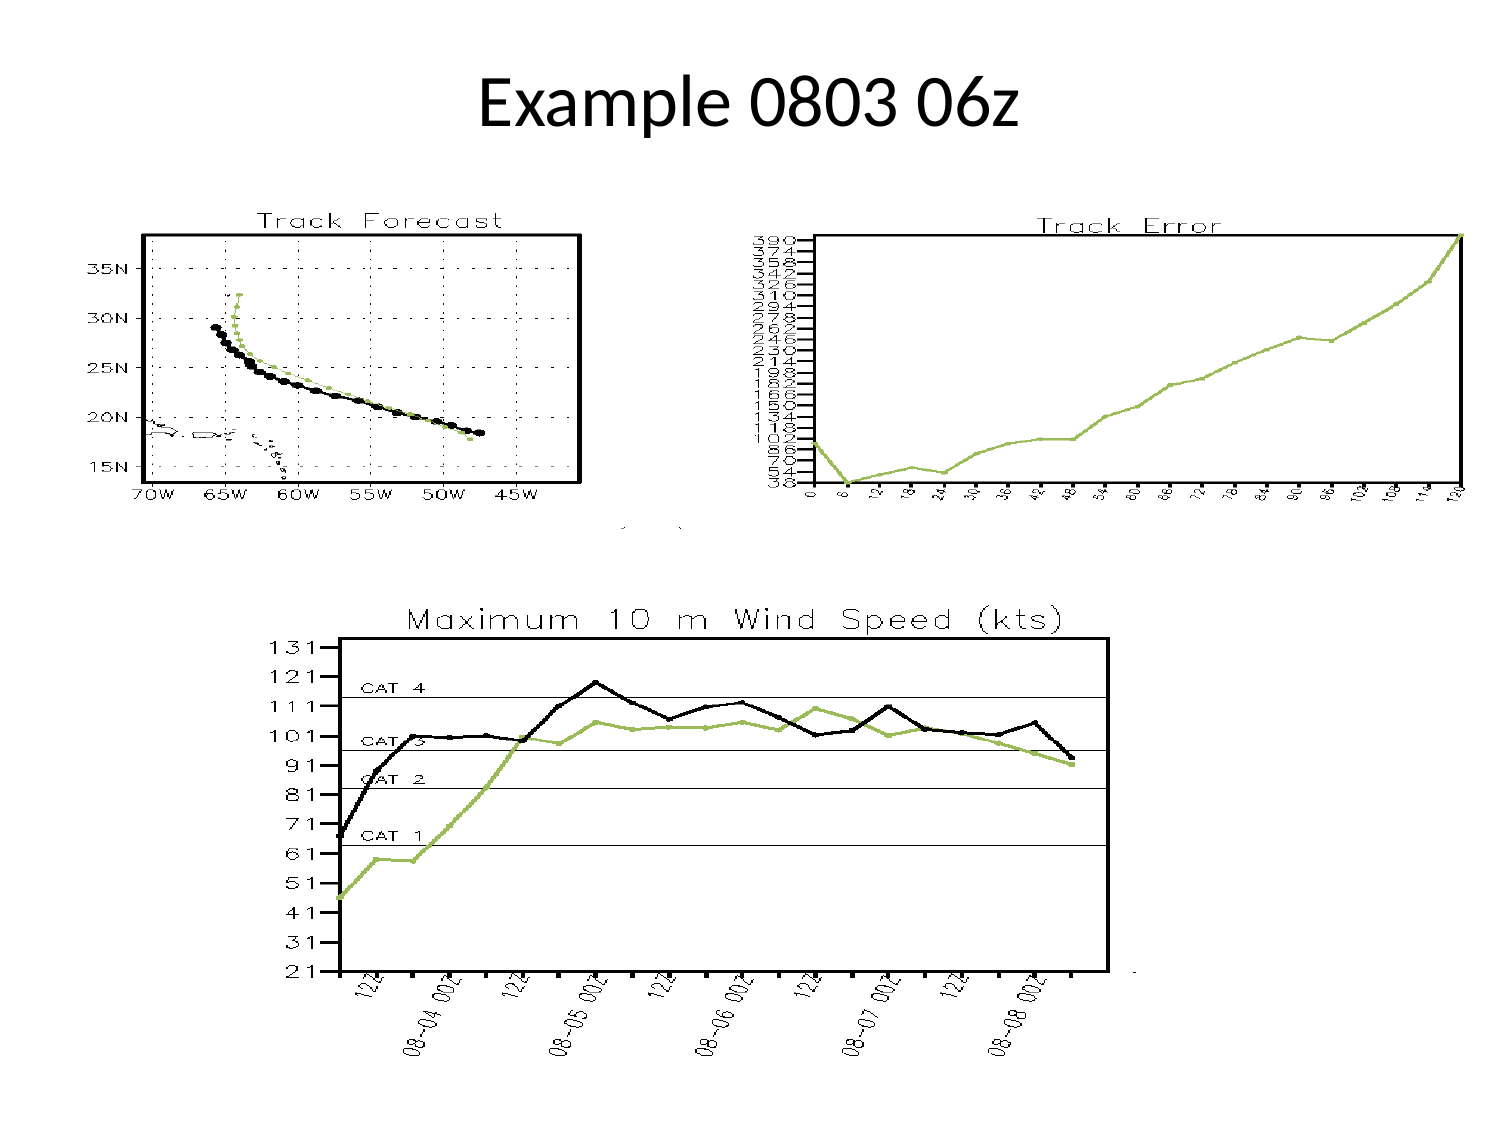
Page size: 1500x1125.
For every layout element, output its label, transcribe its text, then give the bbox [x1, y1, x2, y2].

picture [256, 596, 1137, 1065]
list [15, 137, 1490, 597]
title Example 0803 06z [75, 45, 1425, 136]
